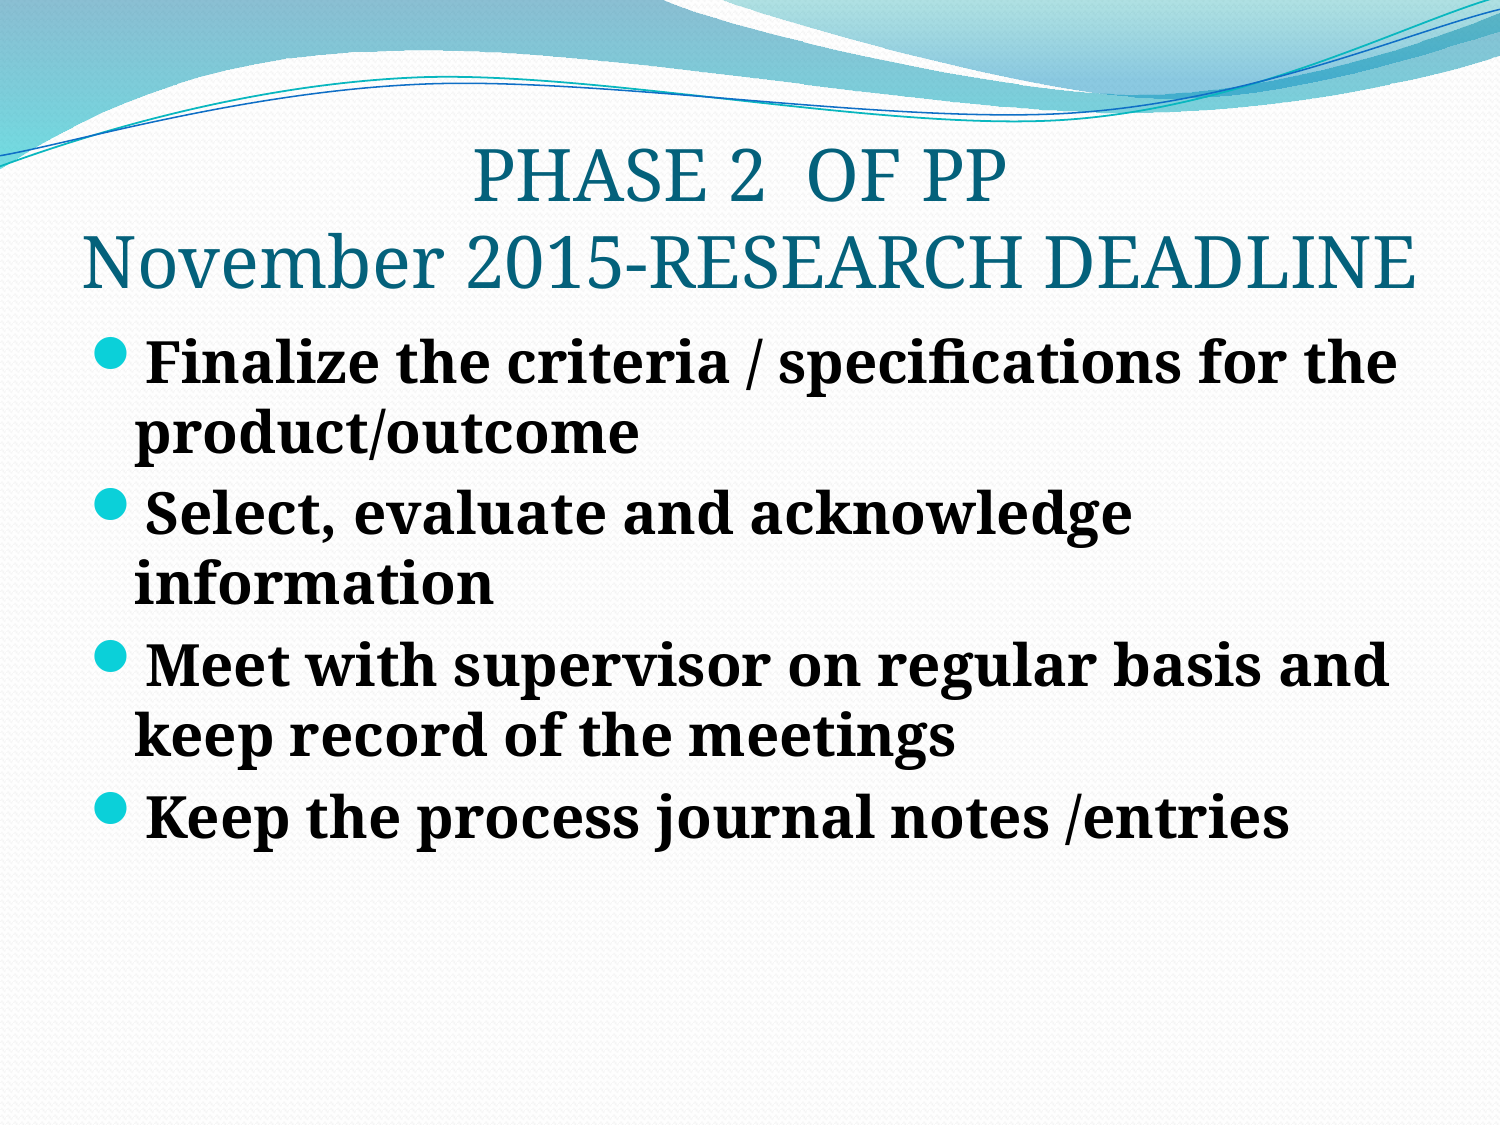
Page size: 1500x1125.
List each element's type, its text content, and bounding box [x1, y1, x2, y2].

title PHASE 2 OF PP November 2015-RESEARCH DEADLINE [75, 115, 1425, 303]
list Finalize the criteria / specifications for the product/outcome Select, evaluate and acknowledge information Meet with supervisor on regular basis and keep record of the meetings Keep the process journal notes /entries [75, 317, 1425, 1038]
